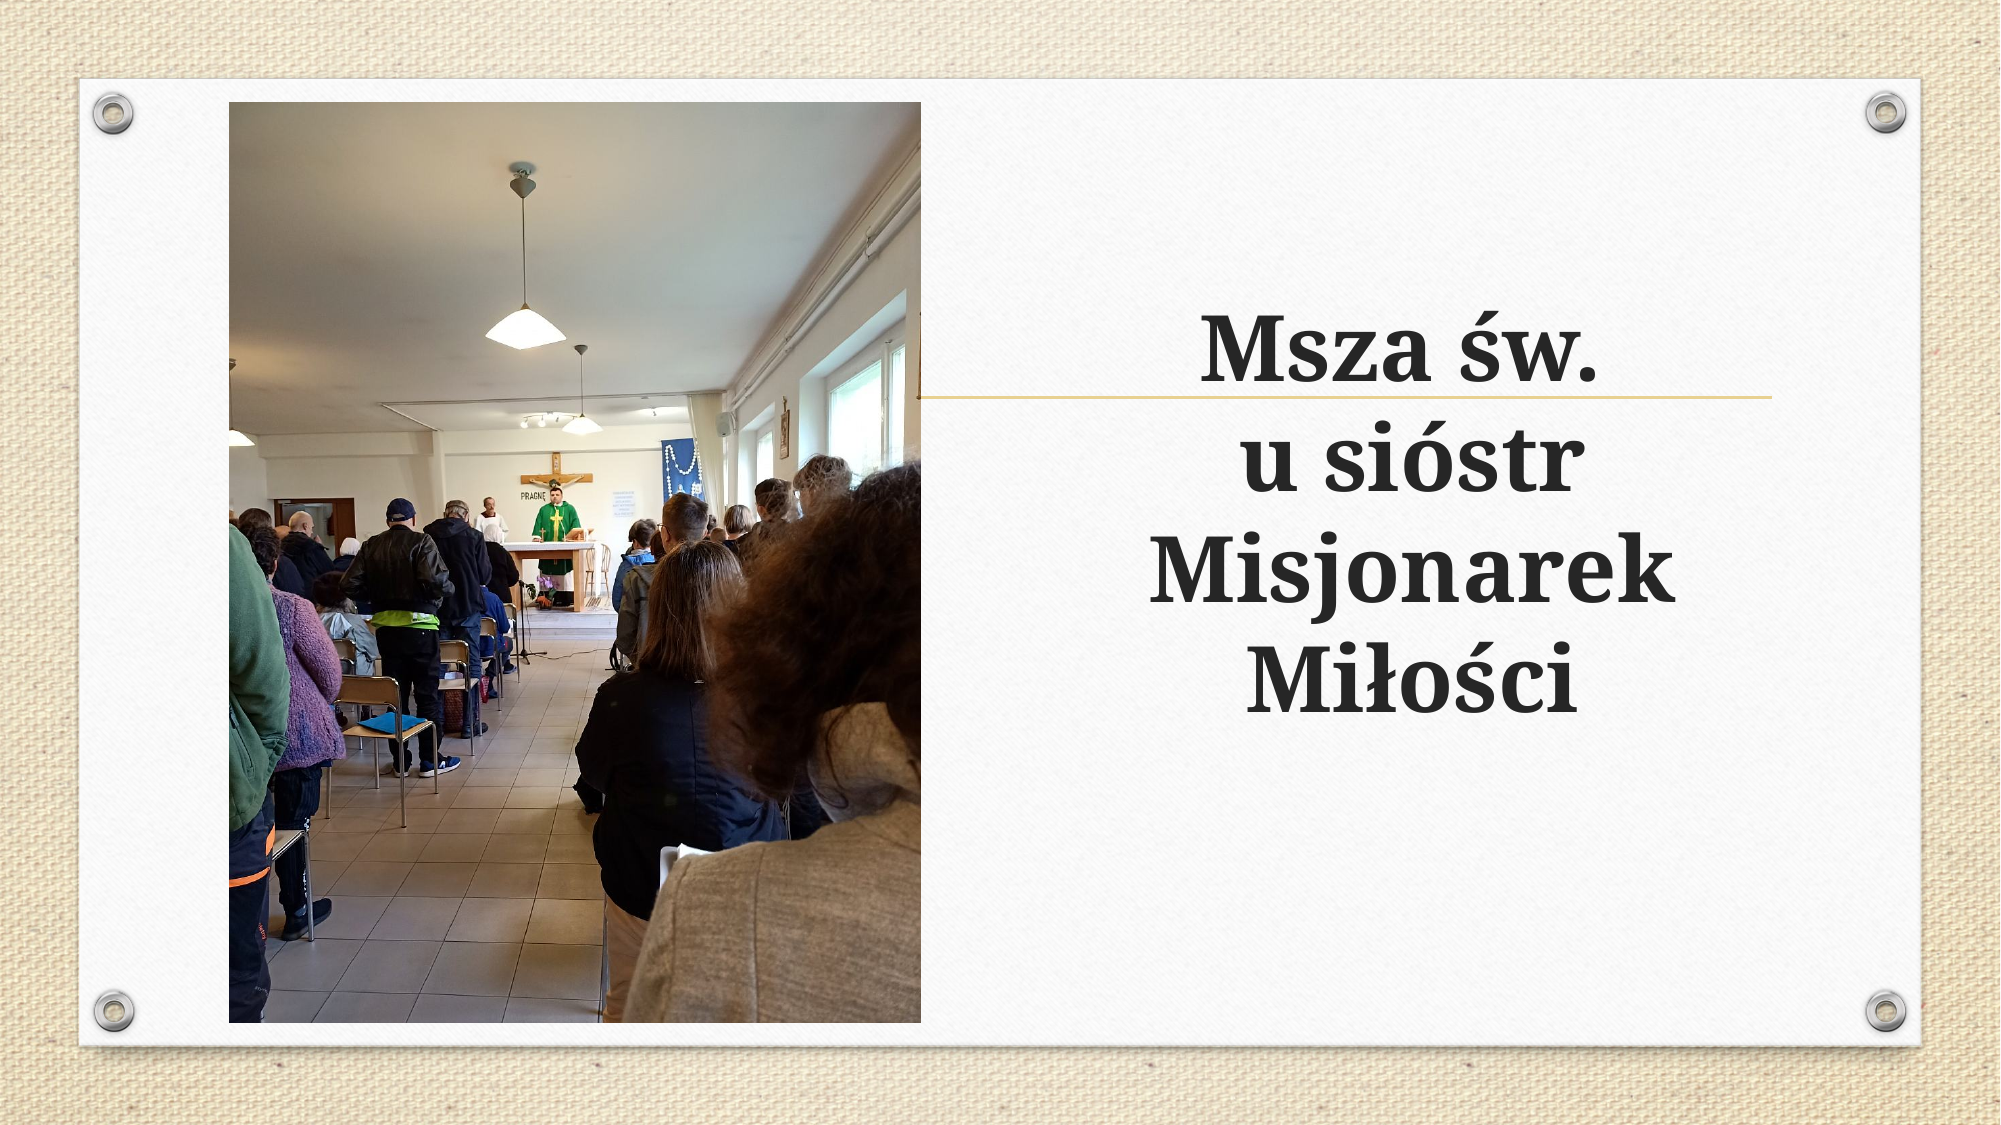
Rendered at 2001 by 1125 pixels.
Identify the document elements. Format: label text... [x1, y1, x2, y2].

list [229, 101, 921, 1024]
picture [0, 0, 2001, 1125]
title Msza św. u sióstr Misjonarek Miłości [1079, 240, 1746, 780]
